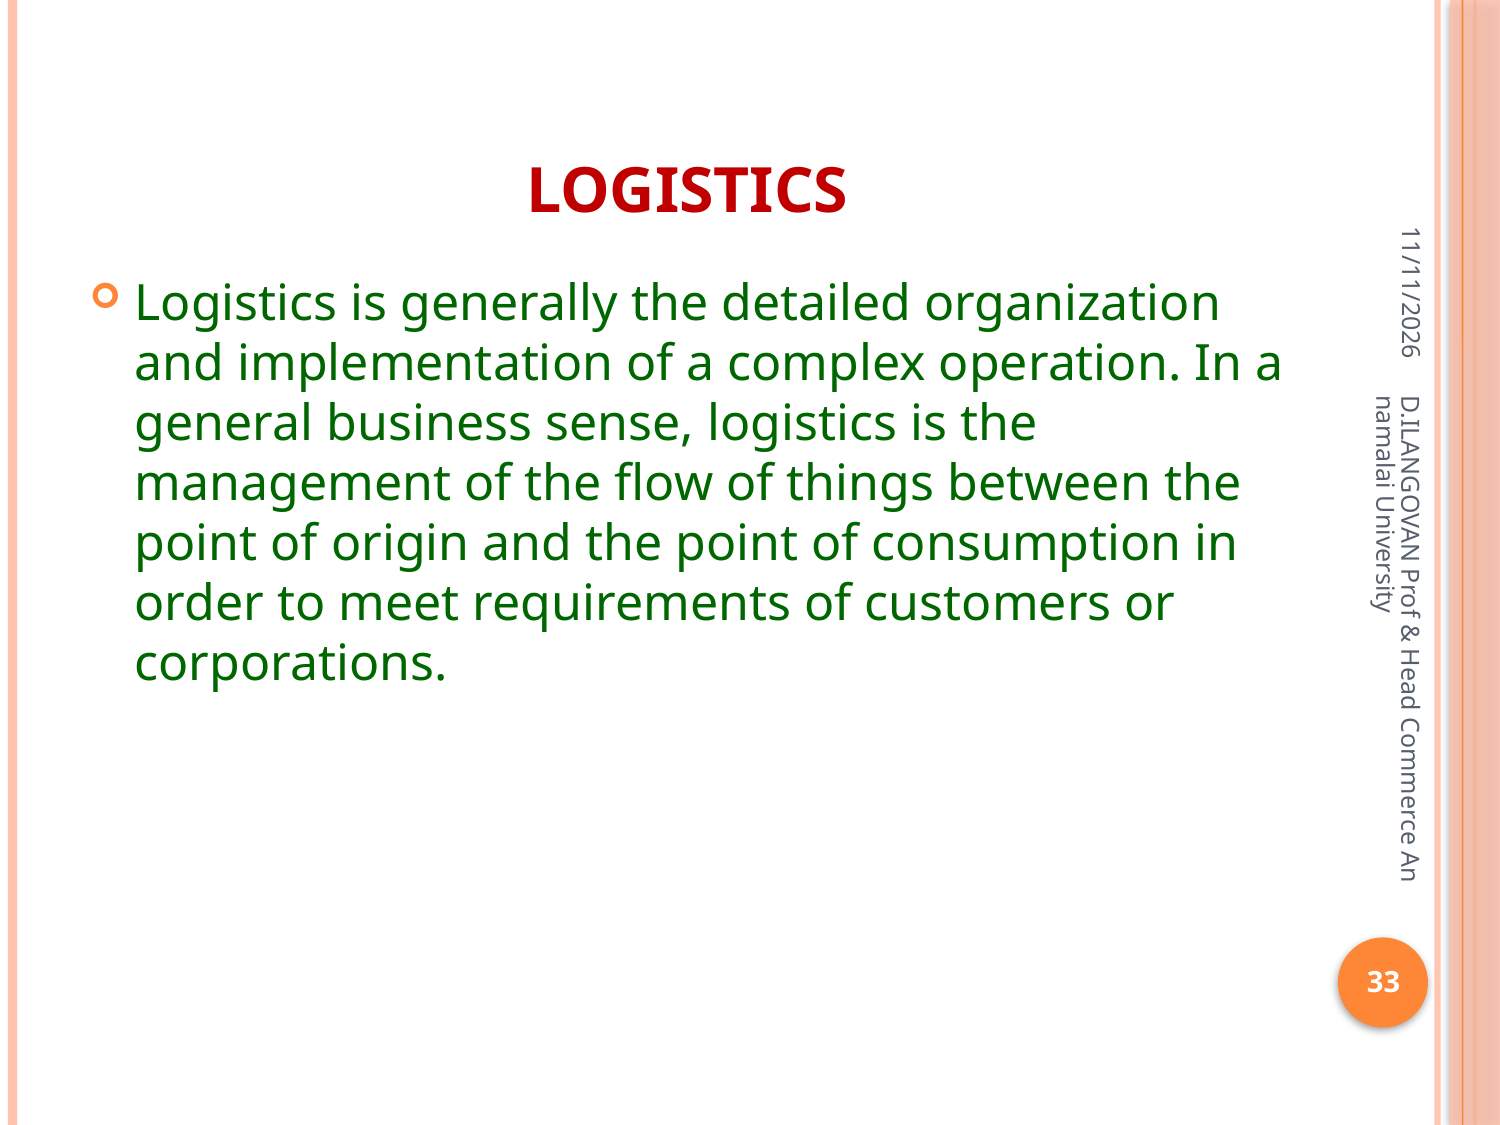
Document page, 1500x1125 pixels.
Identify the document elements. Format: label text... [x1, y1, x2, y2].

footer D.ILANGOVAN Prof & Head Commerce Annamalai University [1379, 380, 1440, 906]
slide_number 06-Apr-20 [1378, 43, 1442, 374]
list Logistics is generally the detailed organization and implementation of a complex operation. In a general business sense, logistics is the management of the flow of things between the point of origin and the point of consumption in order to meet requirements of customers or corporations. [75, 262, 1300, 1062]
slide_number 33 [1333, 940, 1434, 1027]
title Logistics [75, 45, 1300, 233]
